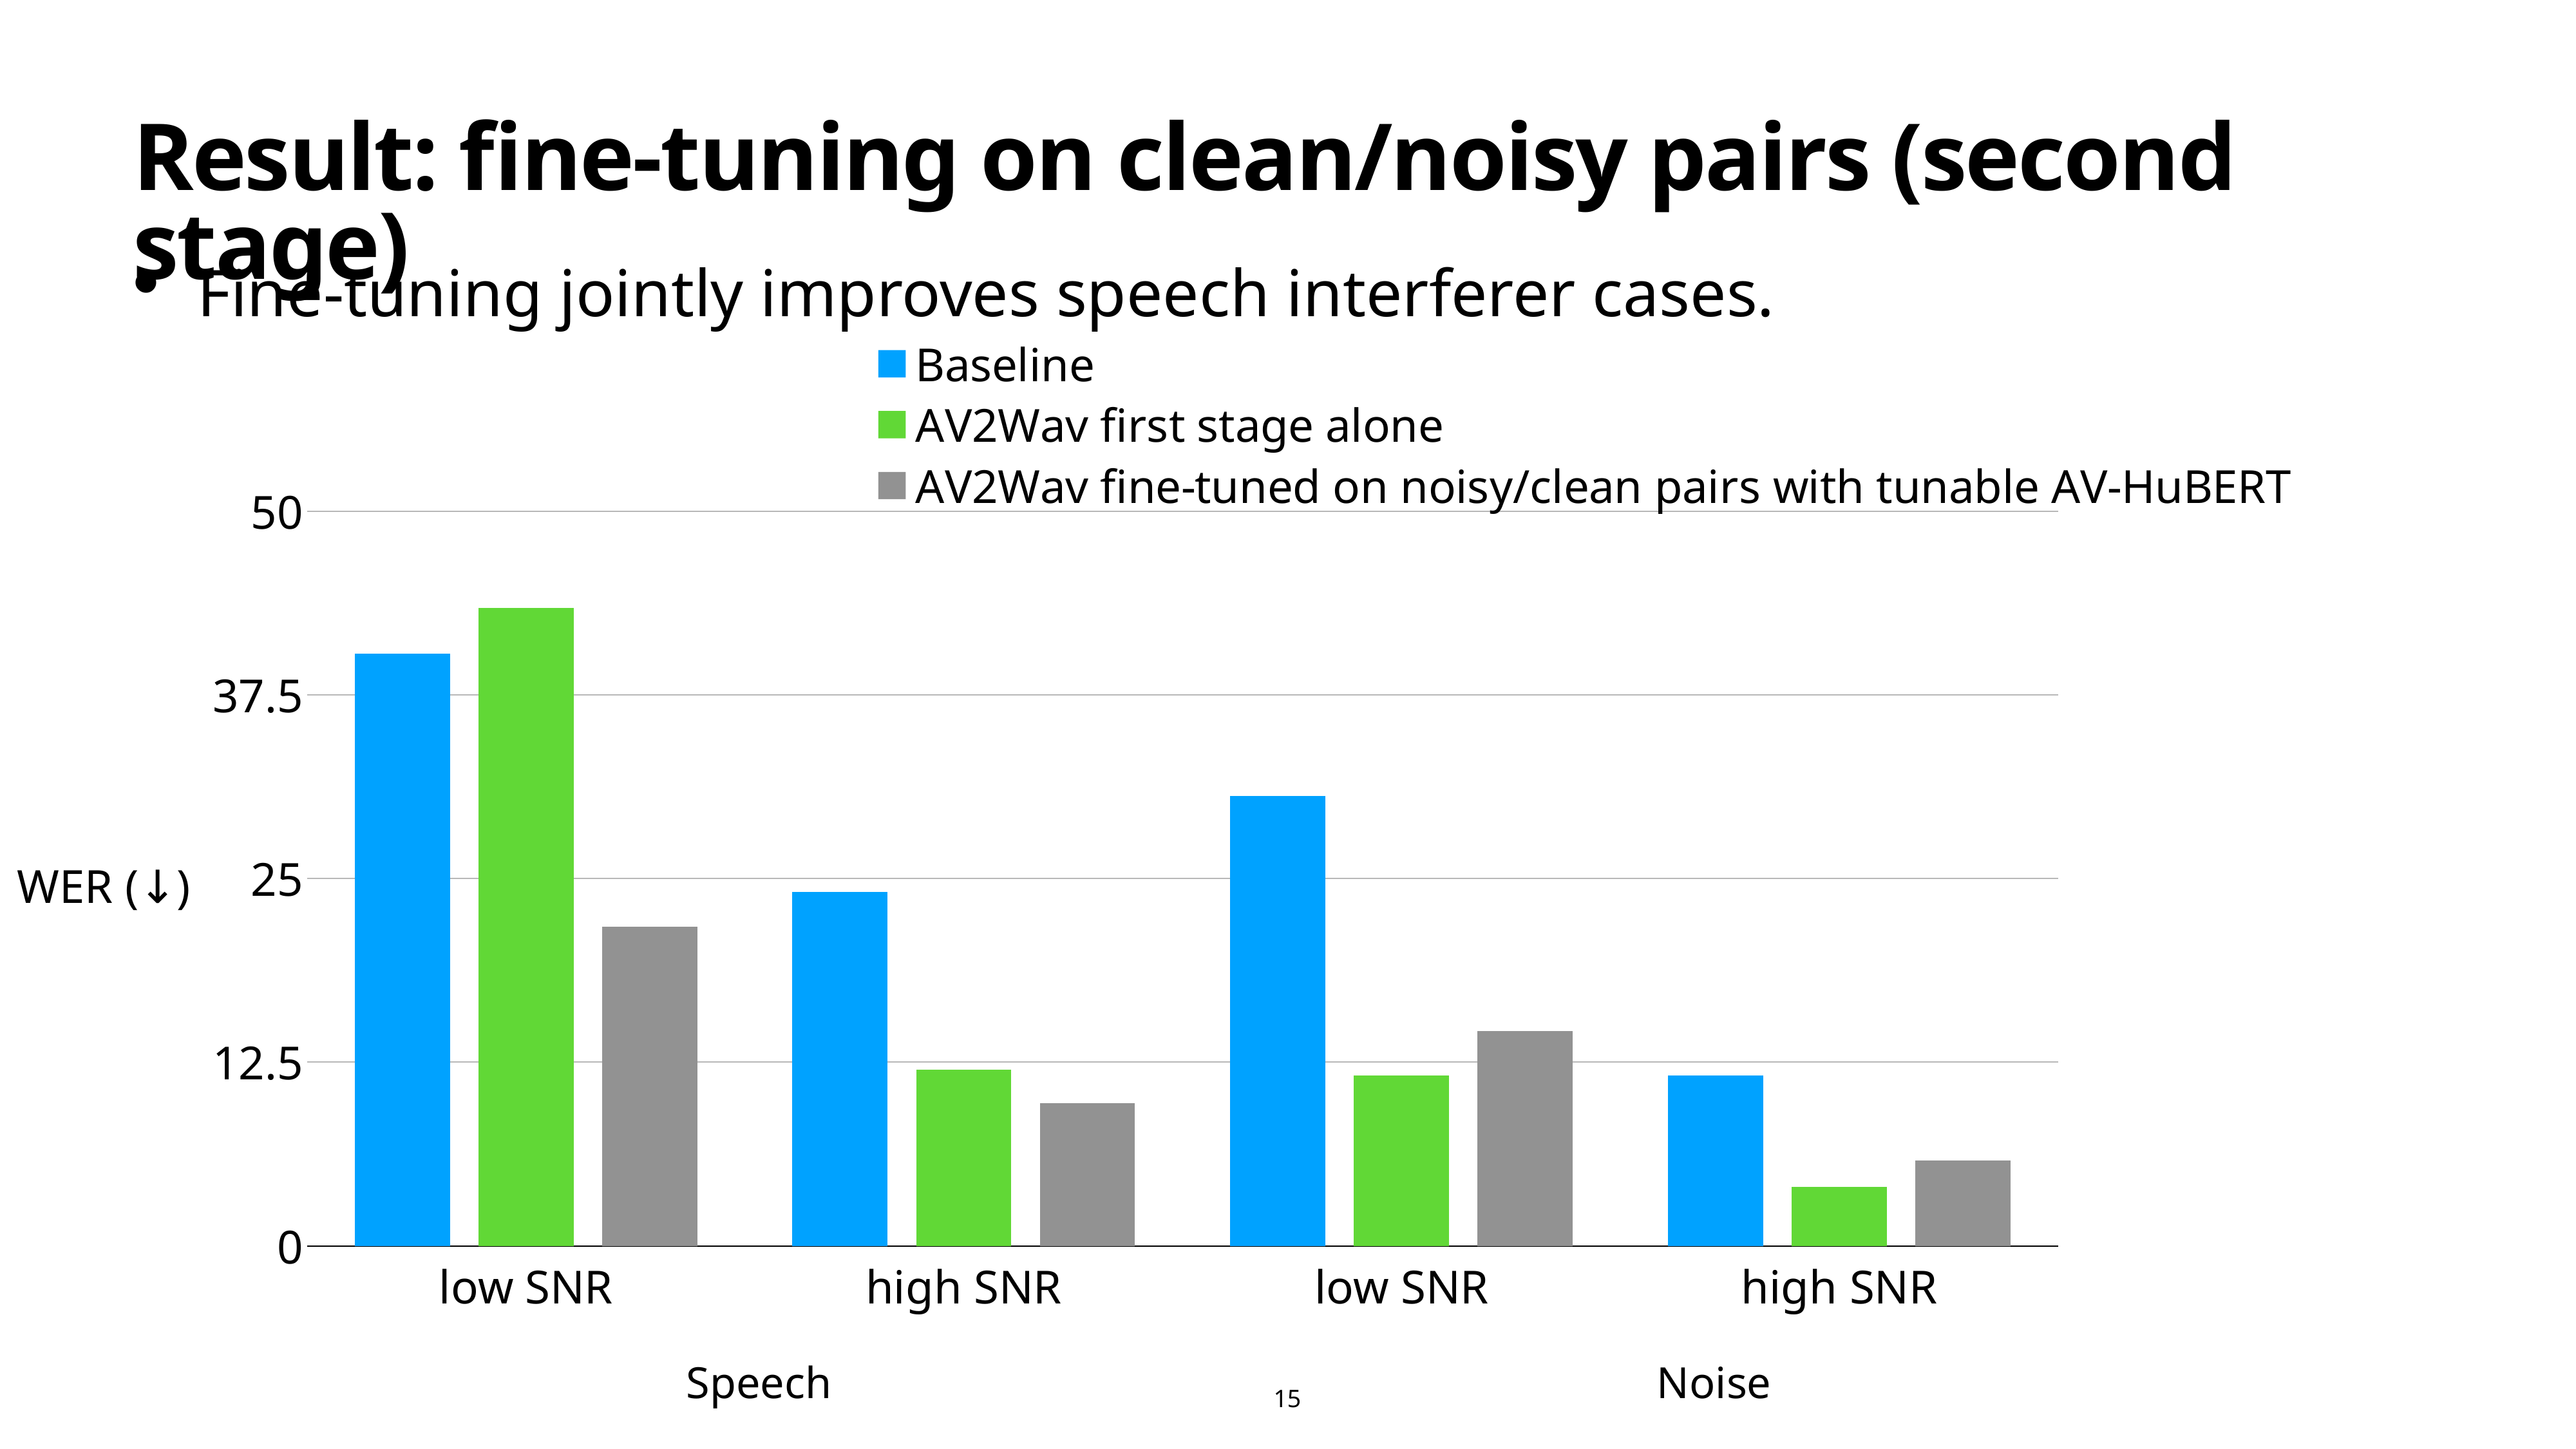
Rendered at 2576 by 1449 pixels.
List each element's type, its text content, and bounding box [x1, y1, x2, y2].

text_box Noise [1651, 1350, 1777, 1412]
list Fine-tuning jointly improves speech interferer cases. [127, 255, 2449, 1128]
slide_number 15 [1267, 1381, 1307, 1422]
chart [184, 332, 2366, 1336]
title Result: fine-tuning on clean/noisy pairs (second stage) [127, 113, 2449, 255]
text_box WER (↓) [12, 852, 184, 918]
text_box Speech [681, 1350, 838, 1412]
